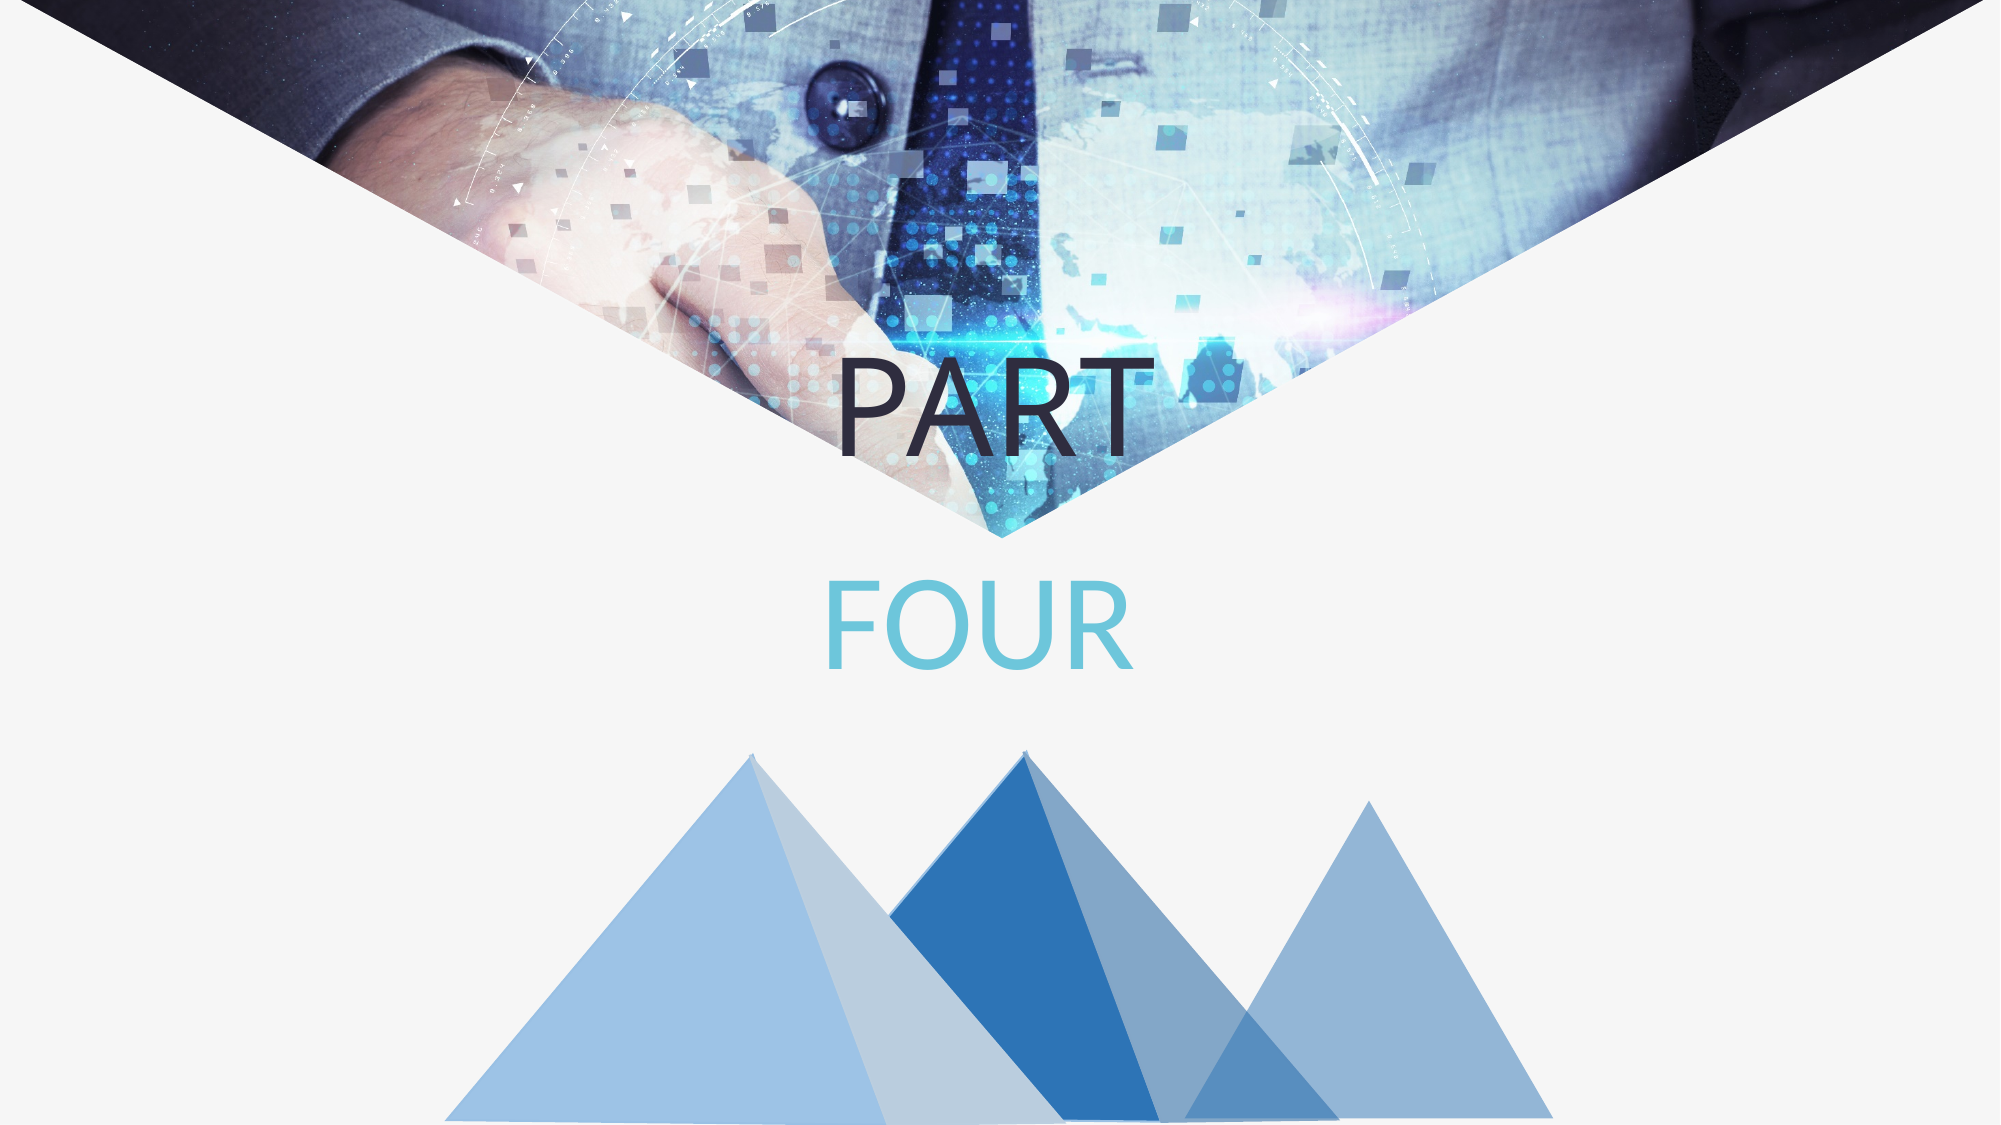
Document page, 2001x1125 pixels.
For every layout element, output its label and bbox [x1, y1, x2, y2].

text_box [446, 751, 1554, 1125]
picture [0, 0, 2000, 1125]
